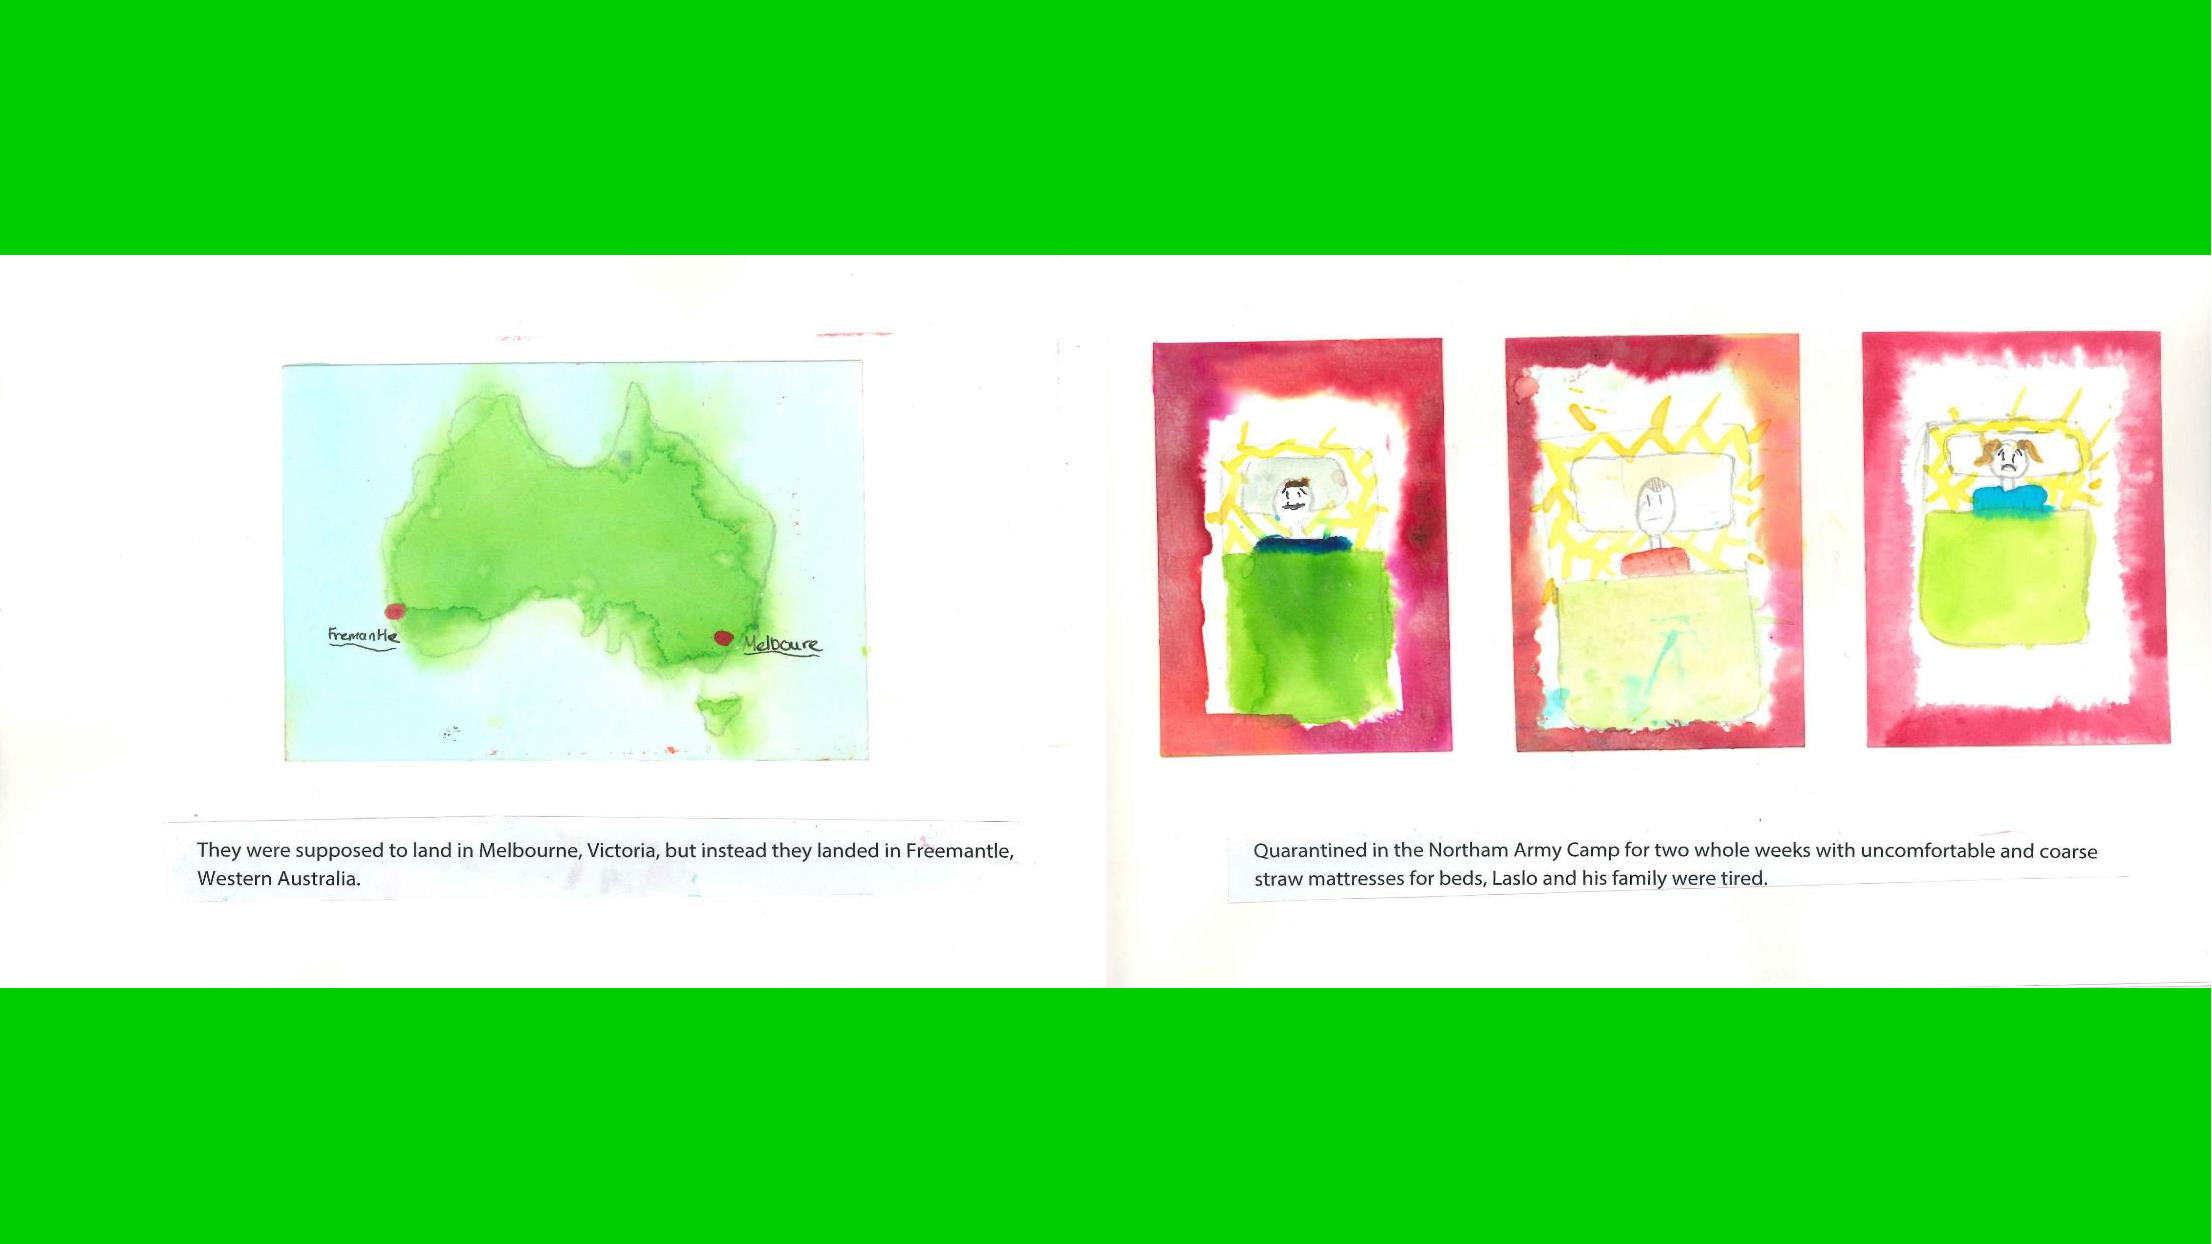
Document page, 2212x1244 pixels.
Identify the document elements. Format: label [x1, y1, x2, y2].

picture [0, 255, 2212, 989]
